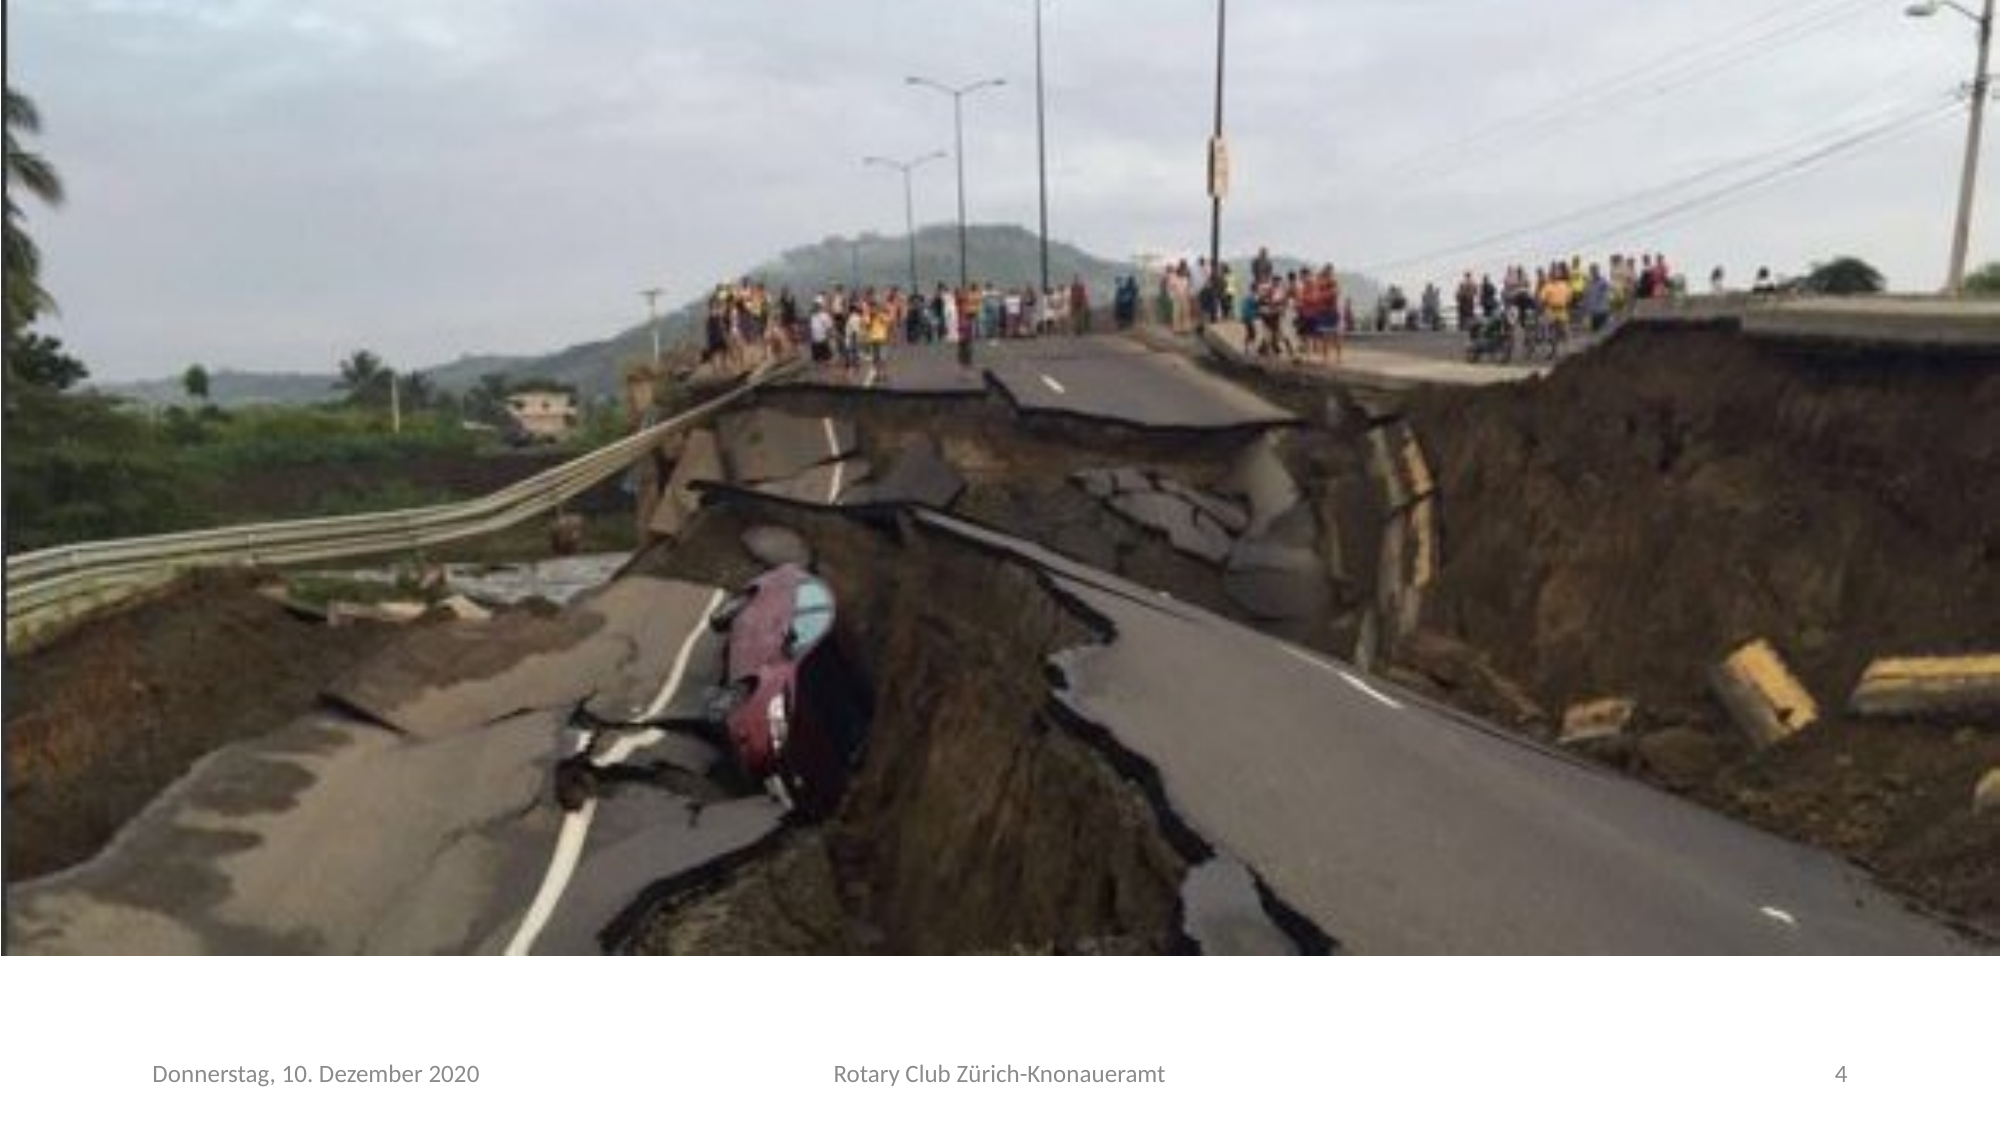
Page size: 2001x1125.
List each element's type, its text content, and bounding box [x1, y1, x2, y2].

slide_number Donnerstag, 10. Dezember 2020 [137, 1042, 588, 1103]
picture [1, 0, 2000, 956]
footer Rotary Club Zürich-Knonaueramt [662, 1042, 1338, 1103]
slide_number 4 [1412, 1042, 1863, 1103]
